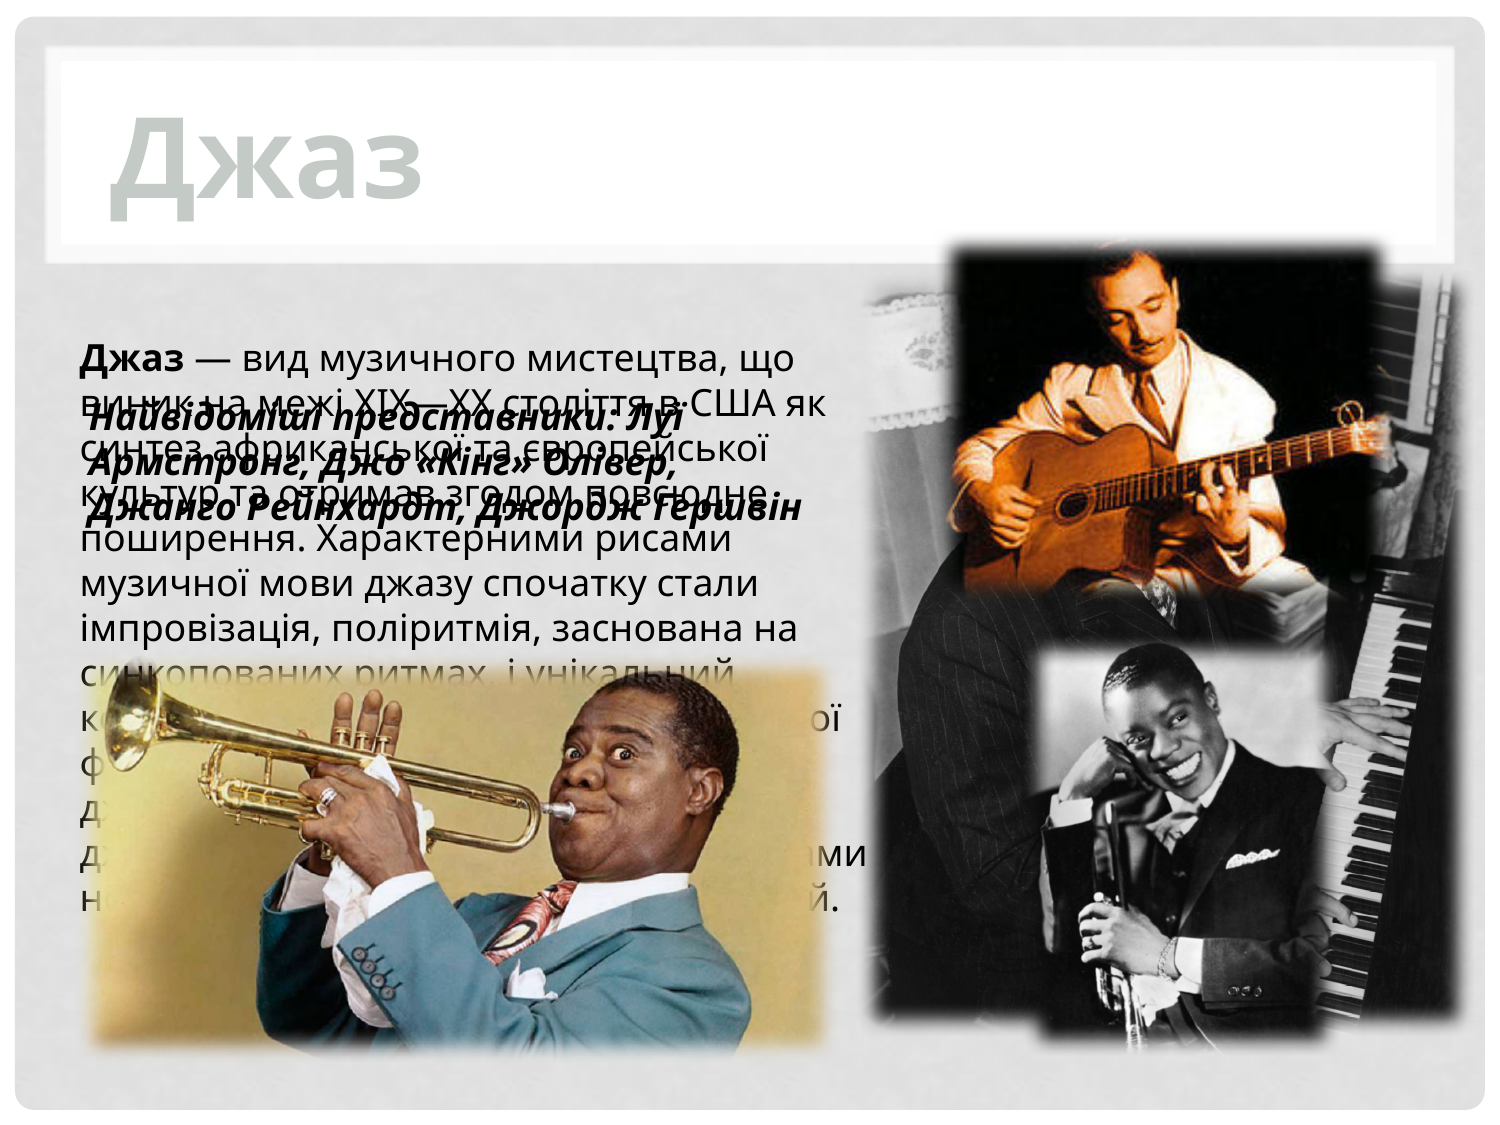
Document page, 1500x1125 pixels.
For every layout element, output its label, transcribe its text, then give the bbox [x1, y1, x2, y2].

text_box Найвідоміші представники: Луї Армстронг, Джо «Кінг» Олівер, Джанго Рейнхардт, Джордж Гершвін [74, 385, 831, 535]
picture [73, 651, 840, 1064]
picture [856, 229, 1475, 1058]
text_box Джаз [95, 78, 441, 229]
text_box Джаз — вид музичного мистецтва, що виник на межі XIX—XX століття в США як синтез африканської та європейської культур та отримав згодом повсюдне поширення. Характерними рисами музичної мови джазу спочатку стали імпровізація, поліритмія, заснована на синкопованих ритмах, і унікальний комплекс прийомів виконання ритмічної фактури — свінг. Подальший розвиток джазу відбувався за рахунок освоєння джазовими музикантами і композиторами нових ритмічних і гармонійних моделей. [64, 326, 856, 926]
